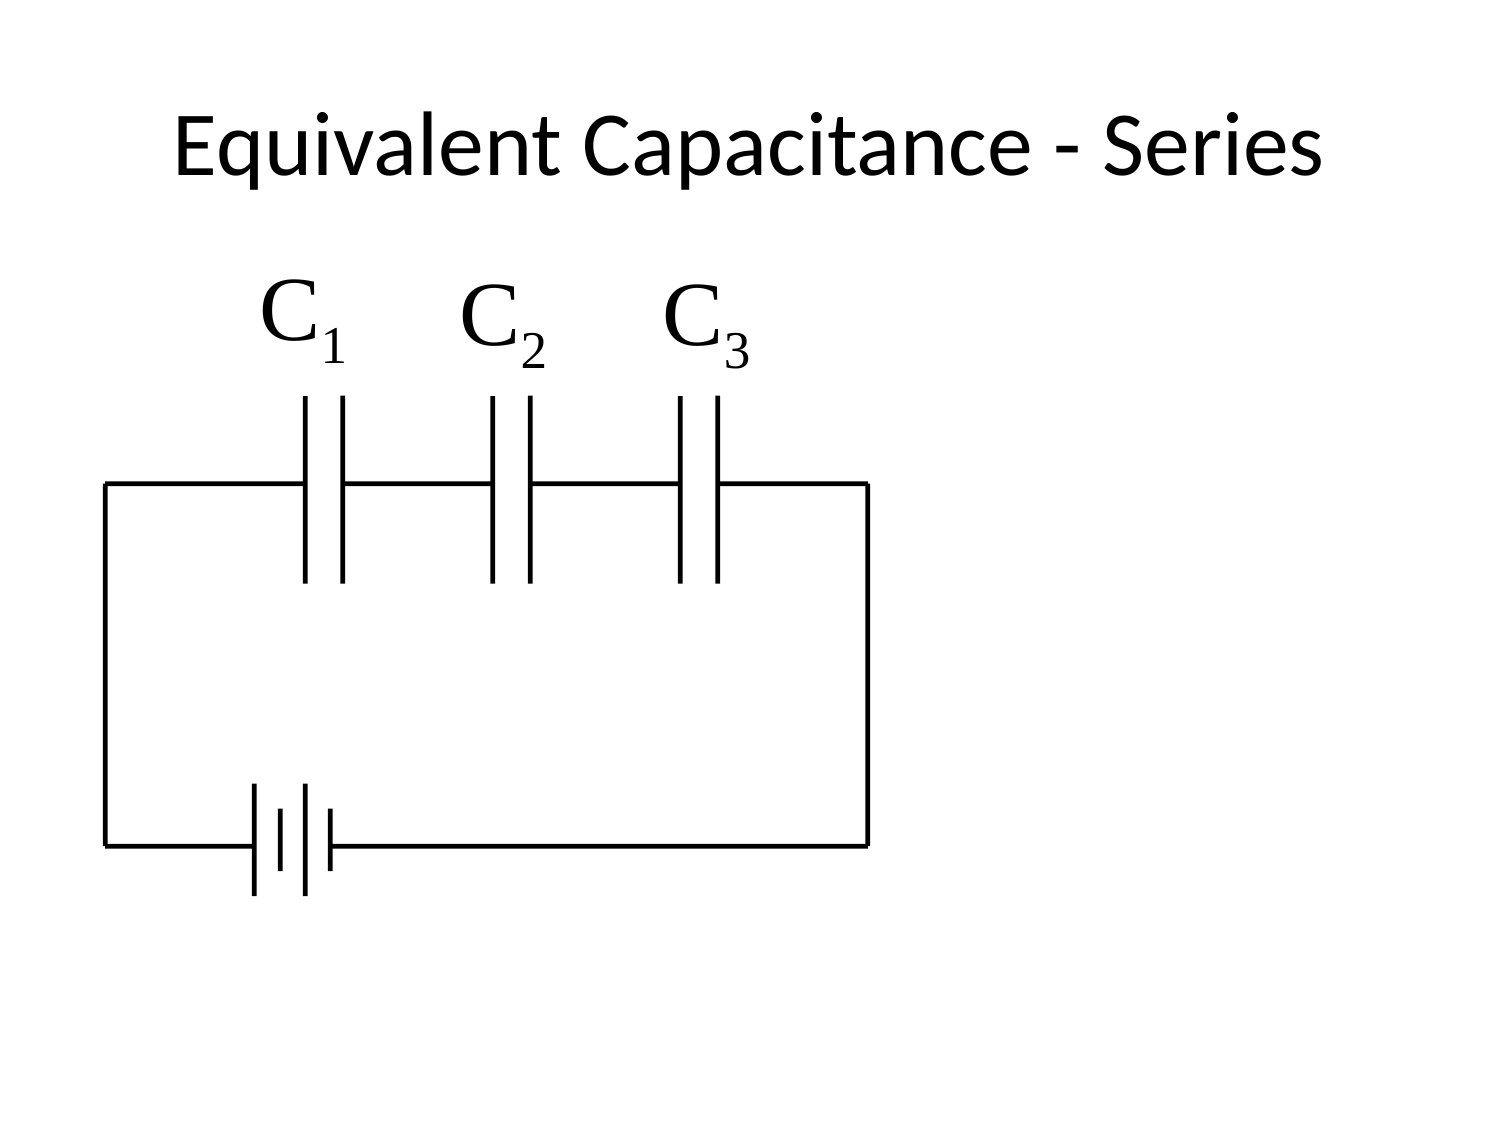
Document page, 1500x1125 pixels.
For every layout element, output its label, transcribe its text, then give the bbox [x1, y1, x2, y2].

title Equivalent Capacitance - Series [75, 45, 1425, 233]
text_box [104, 240, 868, 897]
